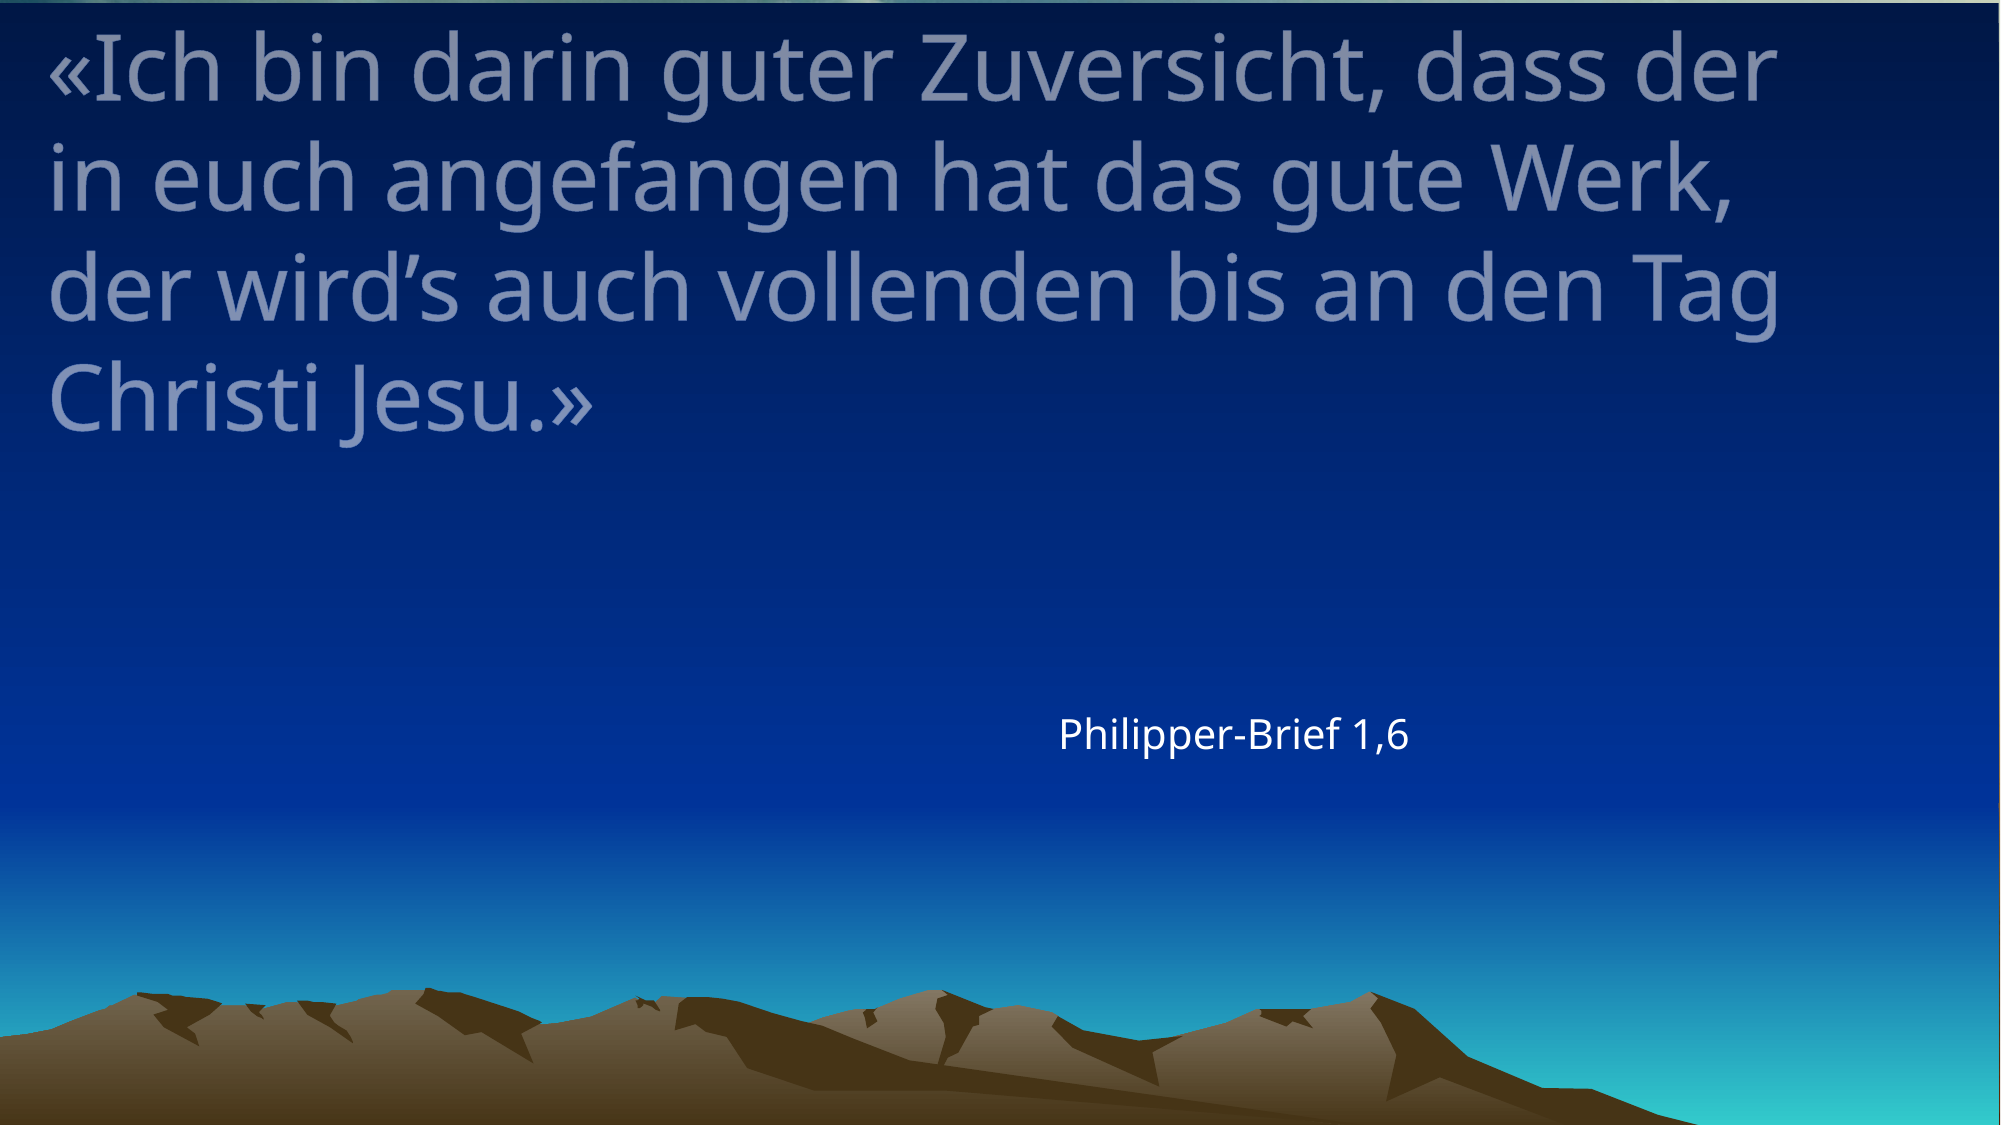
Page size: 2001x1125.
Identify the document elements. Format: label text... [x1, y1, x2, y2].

picture [0, 0, 2001, 1125]
title «Ich bin darin guter Zuversicht, dass der in euch angefangen hat das gute Werk, der wird’s auch vollenden bis an den Tag Christi Jesu.» [31, 1, 1886, 457]
subtitle Philipper-Brief 1,6 [740, 700, 1426, 1125]
